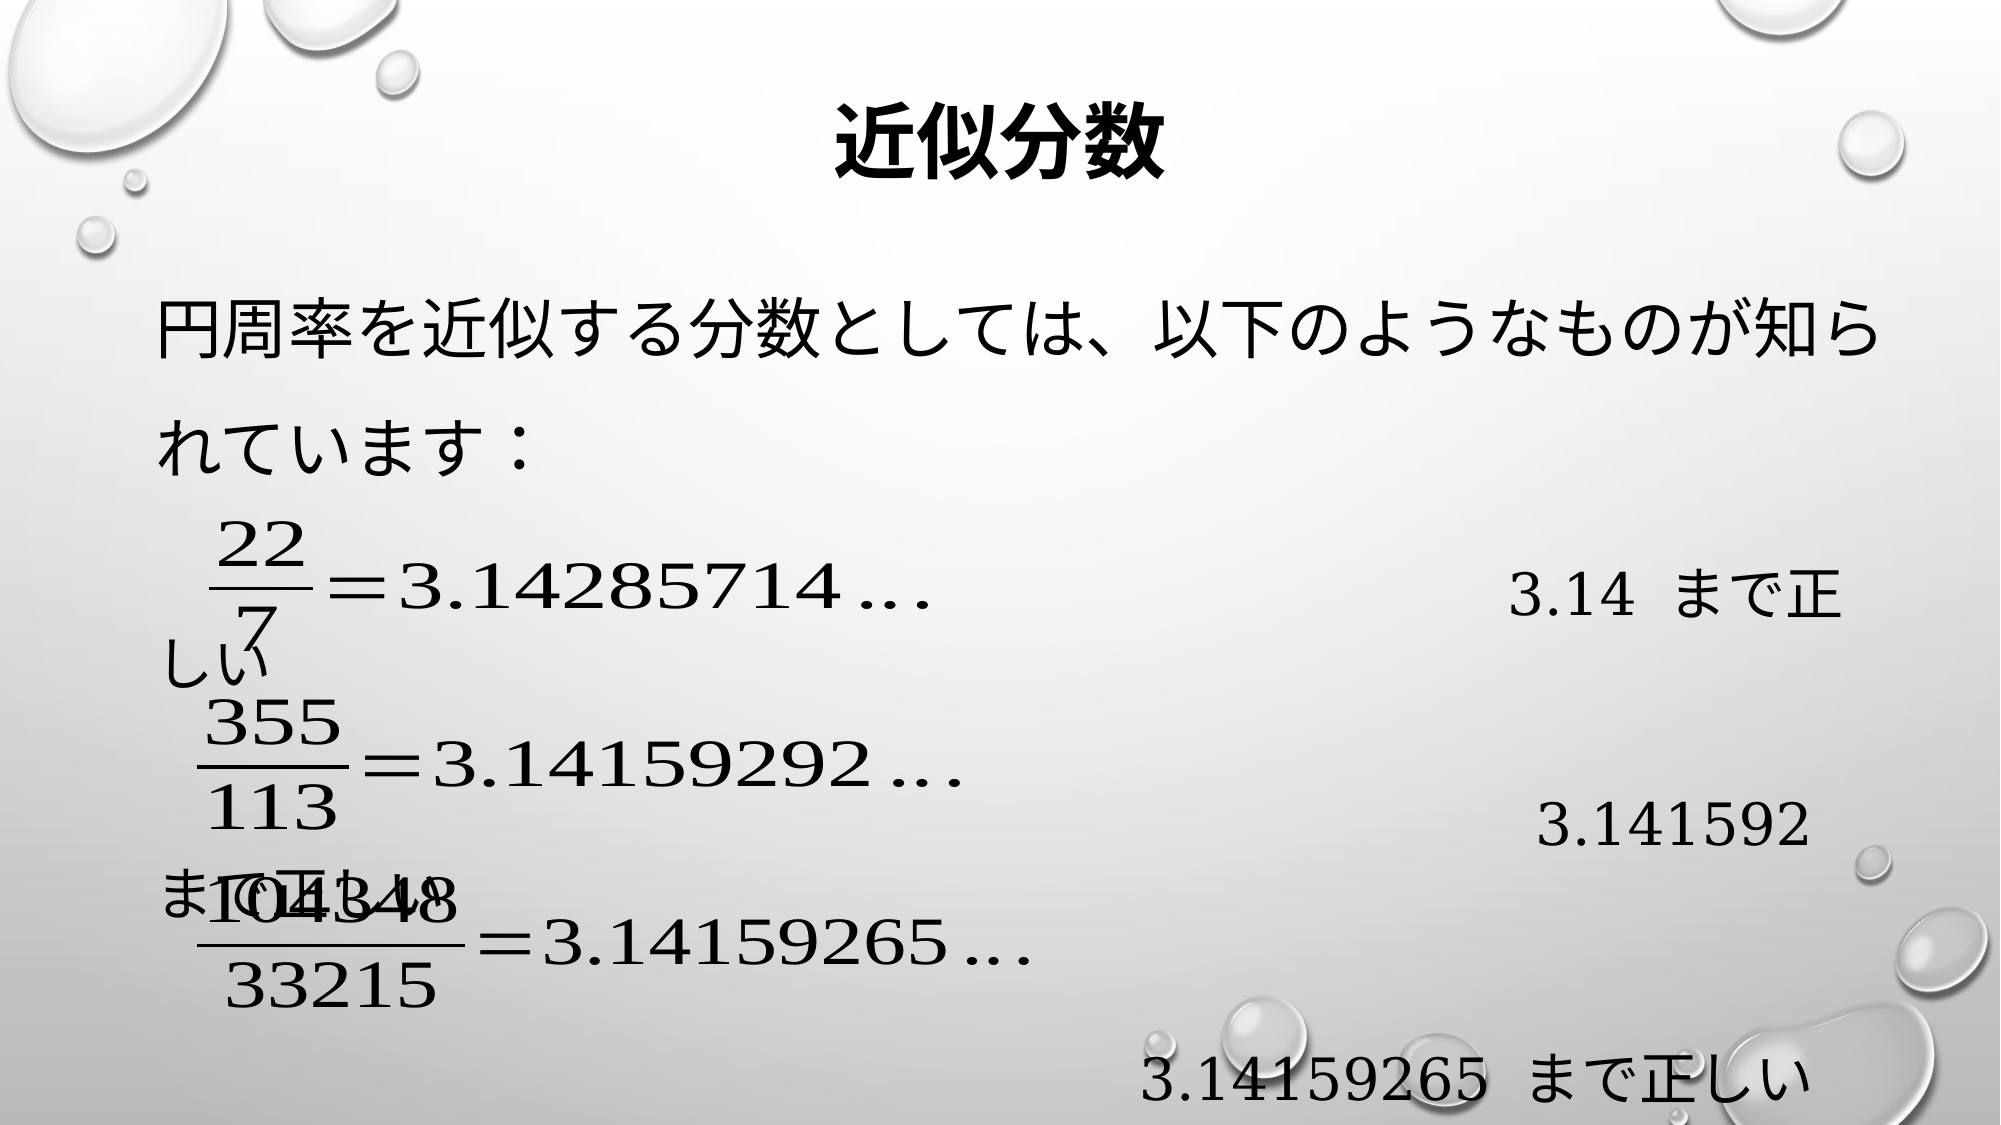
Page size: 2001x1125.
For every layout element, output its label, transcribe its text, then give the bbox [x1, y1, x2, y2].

picture [0, 0, 2000, 1125]
title 近似分数 [149, 81, 1851, 210]
text_box 円周率を近似する分数としては、以下のようなものが知られています： 3.14 まで正しい 3.141592 まで正しい 3.14159265 まで正しい [140, 239, 1906, 1125]
